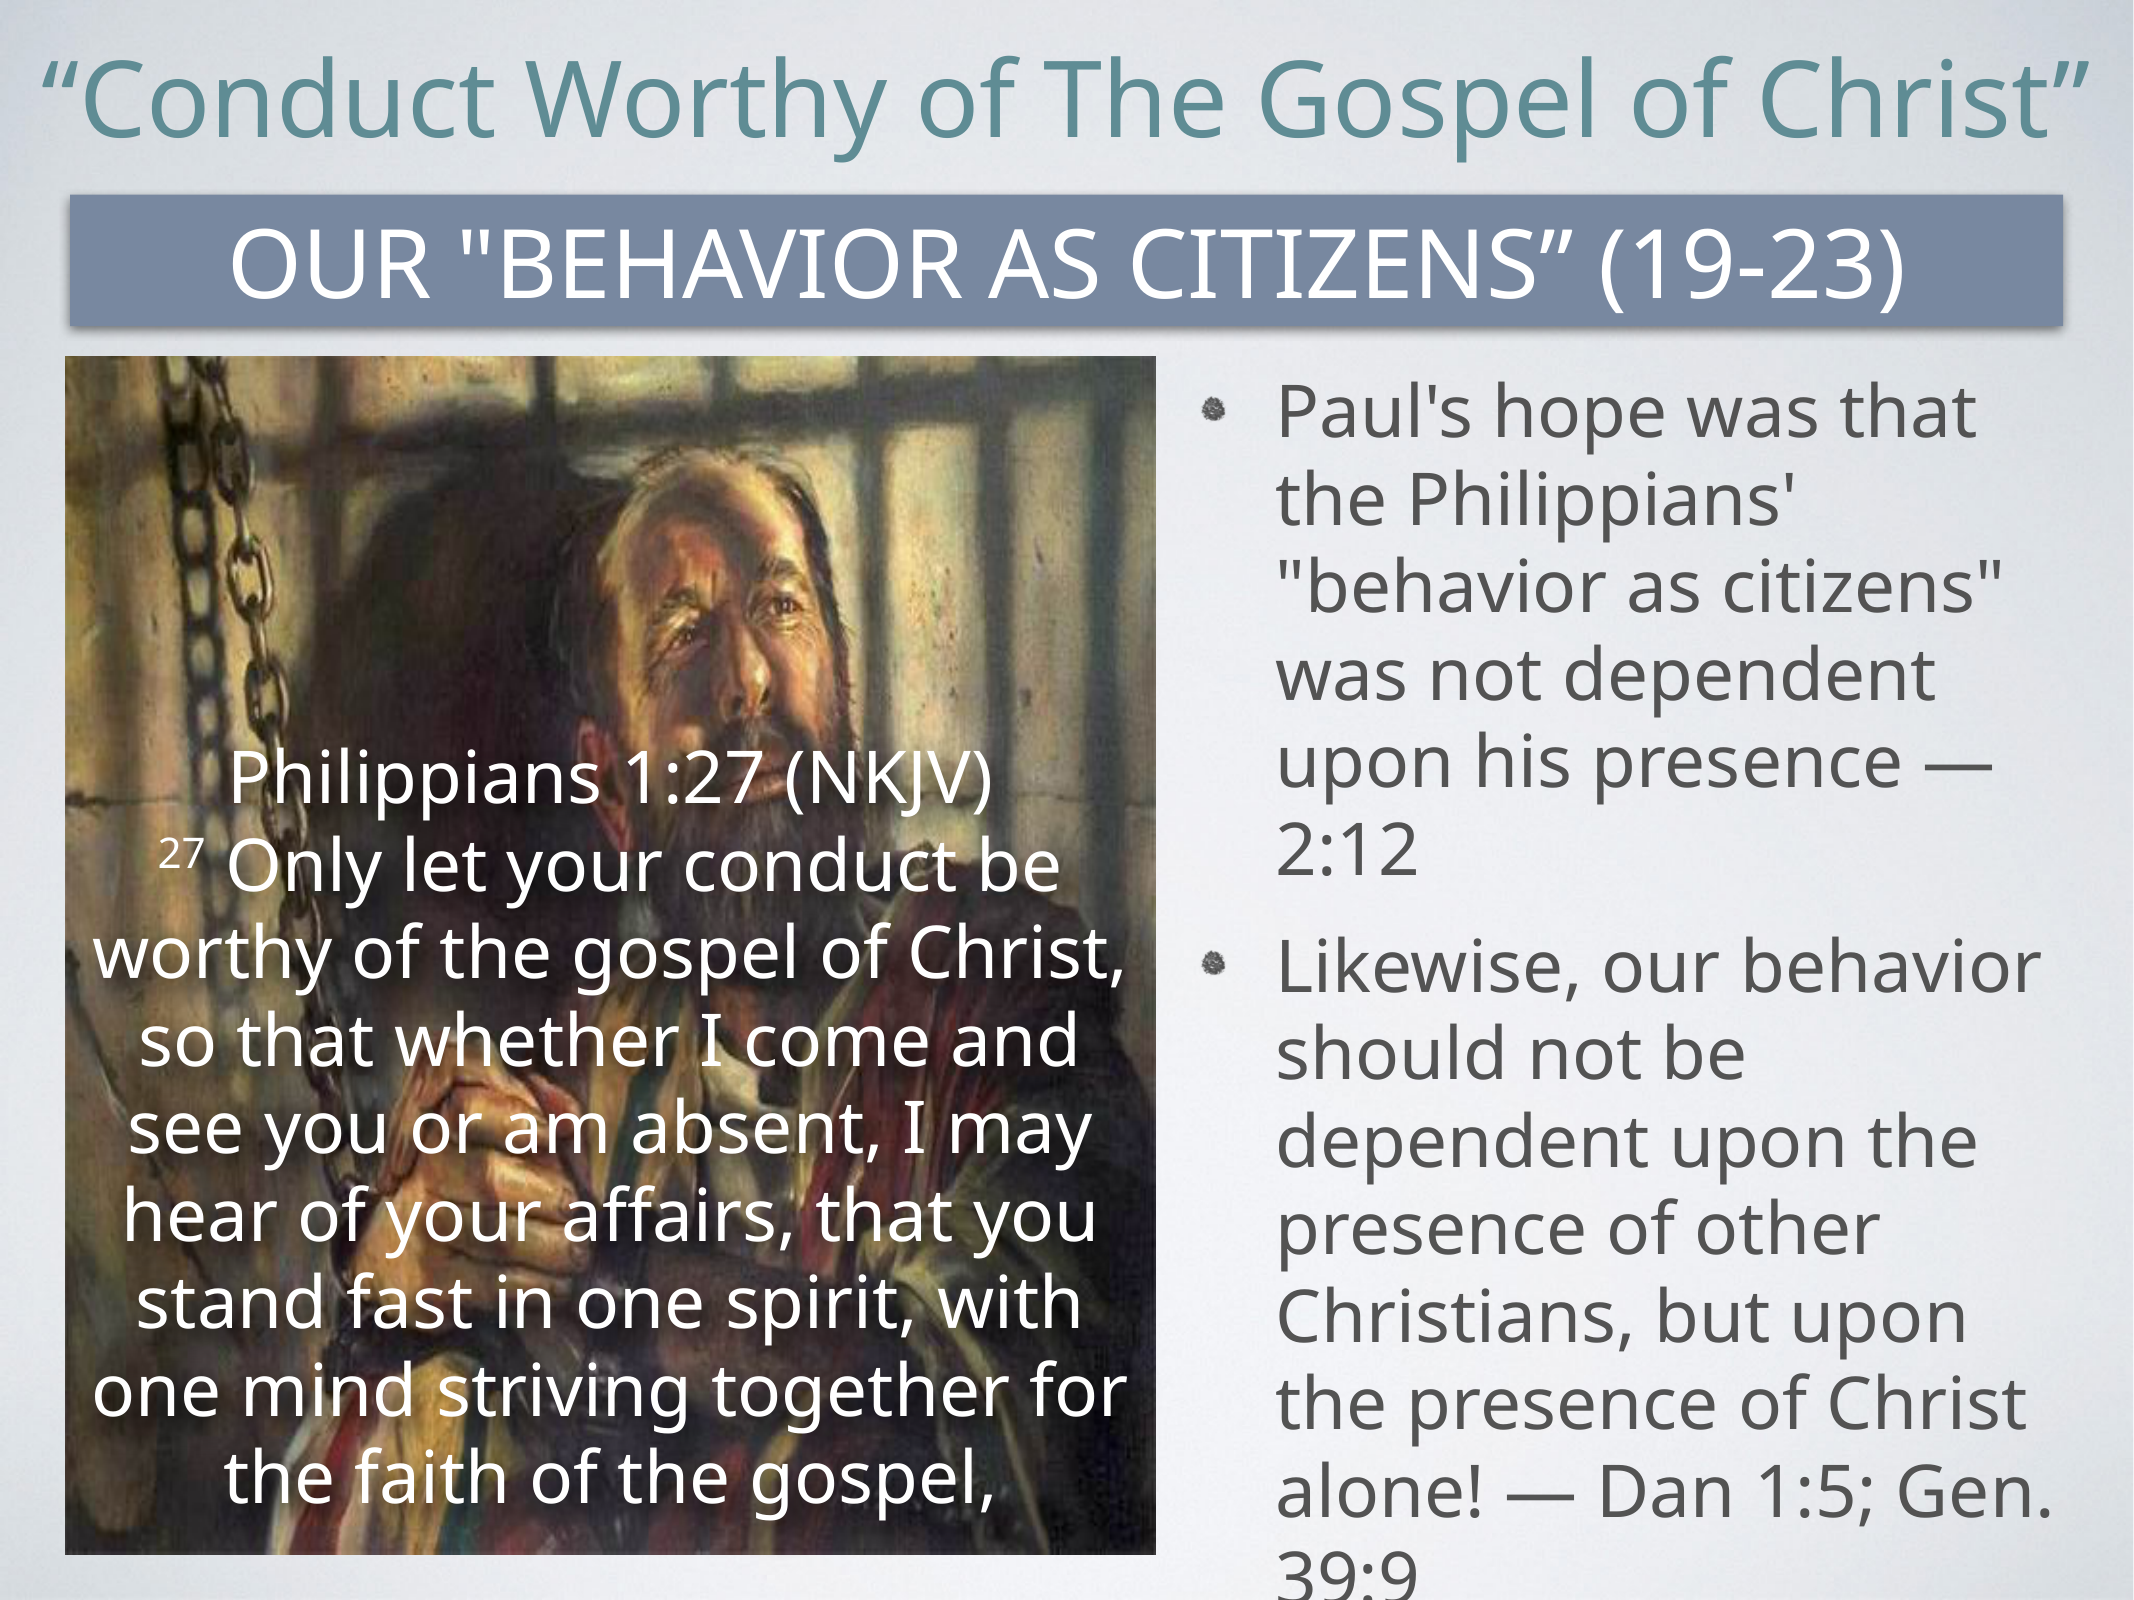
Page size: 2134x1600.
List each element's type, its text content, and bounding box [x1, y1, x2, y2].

picture [0, 0, 2134, 1600]
picture [1199, 949, 1227, 977]
picture [1199, 395, 1227, 423]
text_box “Conduct Worthy of The Gospel of Christ” [32, 23, 2101, 168]
text_box OUR "BEHAVIOR AS CITIZENS” (19-23) [70, 194, 2064, 327]
text_box Paul's hope was that the Philippians' "behavior as citizens" was not dependent upon his presence — 2:12 Likewise, our behavior should not be dependent upon the presence of other Christians, but upon the presence of Christ alone! — Dan 1:5; Gen. 39:9 Live in such a way, that when people speak the truth about us it is always good — Eph 1:15; Col. 1:4 [1190, 356, 2102, 1600]
